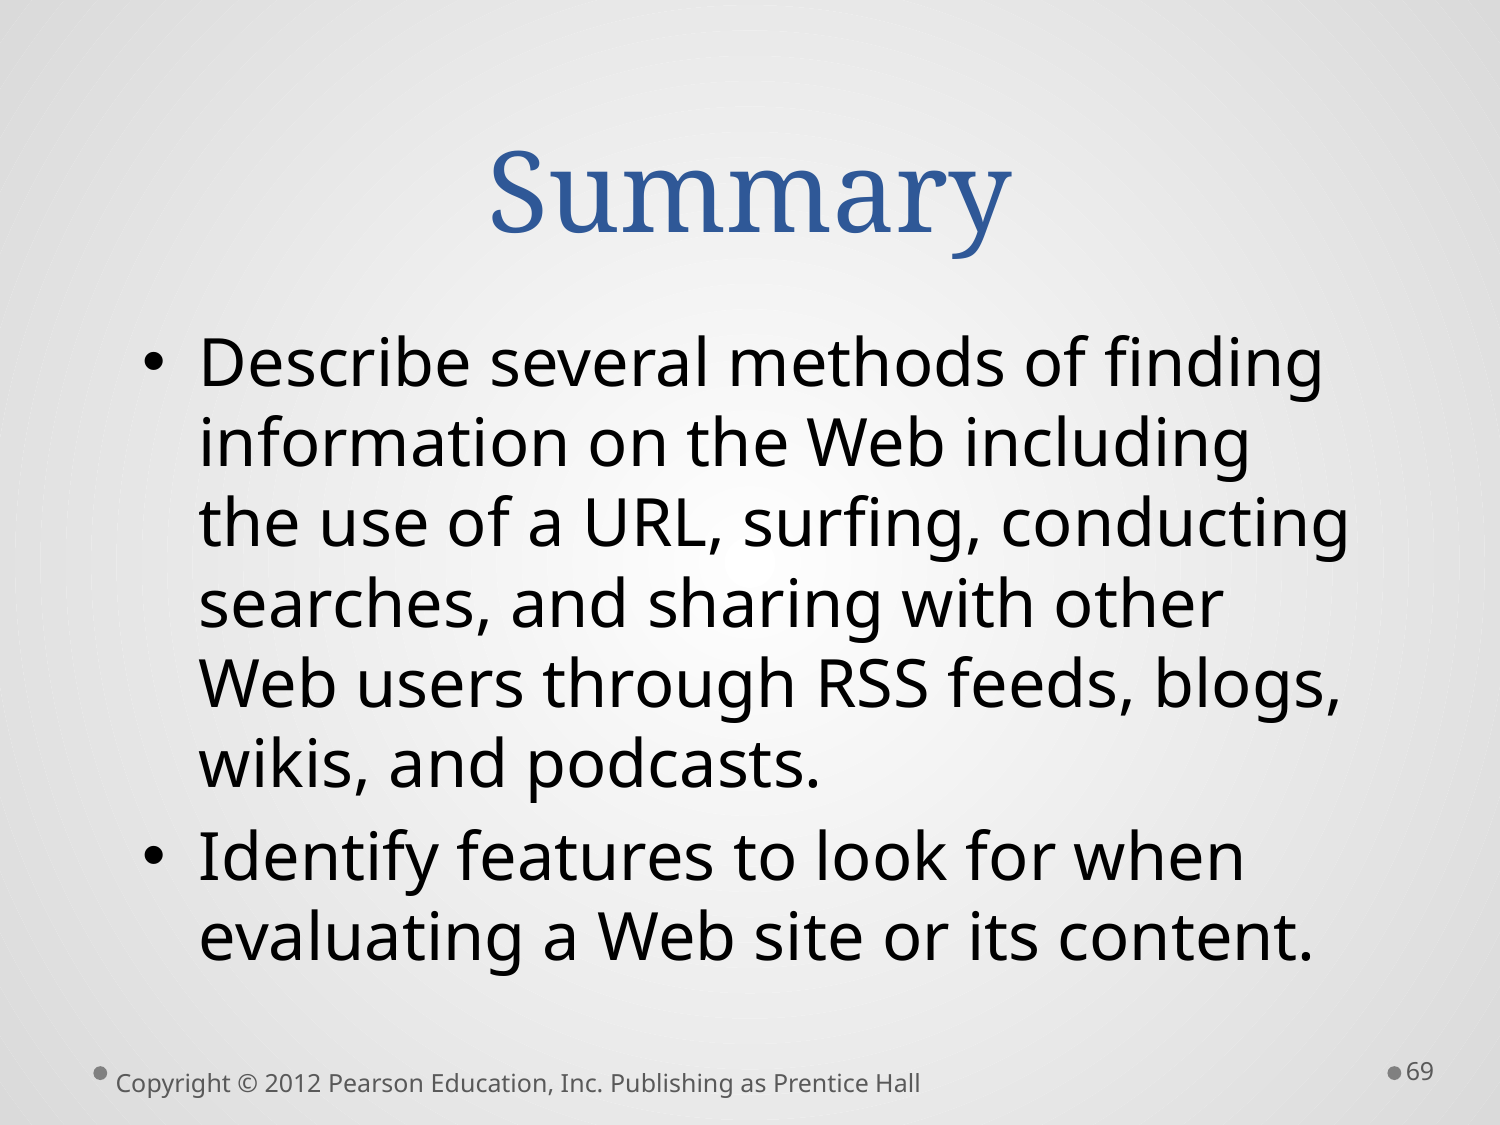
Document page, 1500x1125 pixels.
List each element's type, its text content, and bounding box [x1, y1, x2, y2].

slide_number 69 [1401, 1042, 1494, 1103]
list Describe several methods of finding information on the Web including the use of a URL, surfing, conducting searches, and sharing with other Web users through RSS feeds, blogs, wikis, and podcasts. Identify features to look for when evaluating a Web site or its content. [112, 312, 1388, 1007]
title Summary [0, 0, 1500, 263]
footer Copyright © 2012 Pearson Education, Inc. Publishing as Prentice Hall [108, 1062, 1038, 1103]
